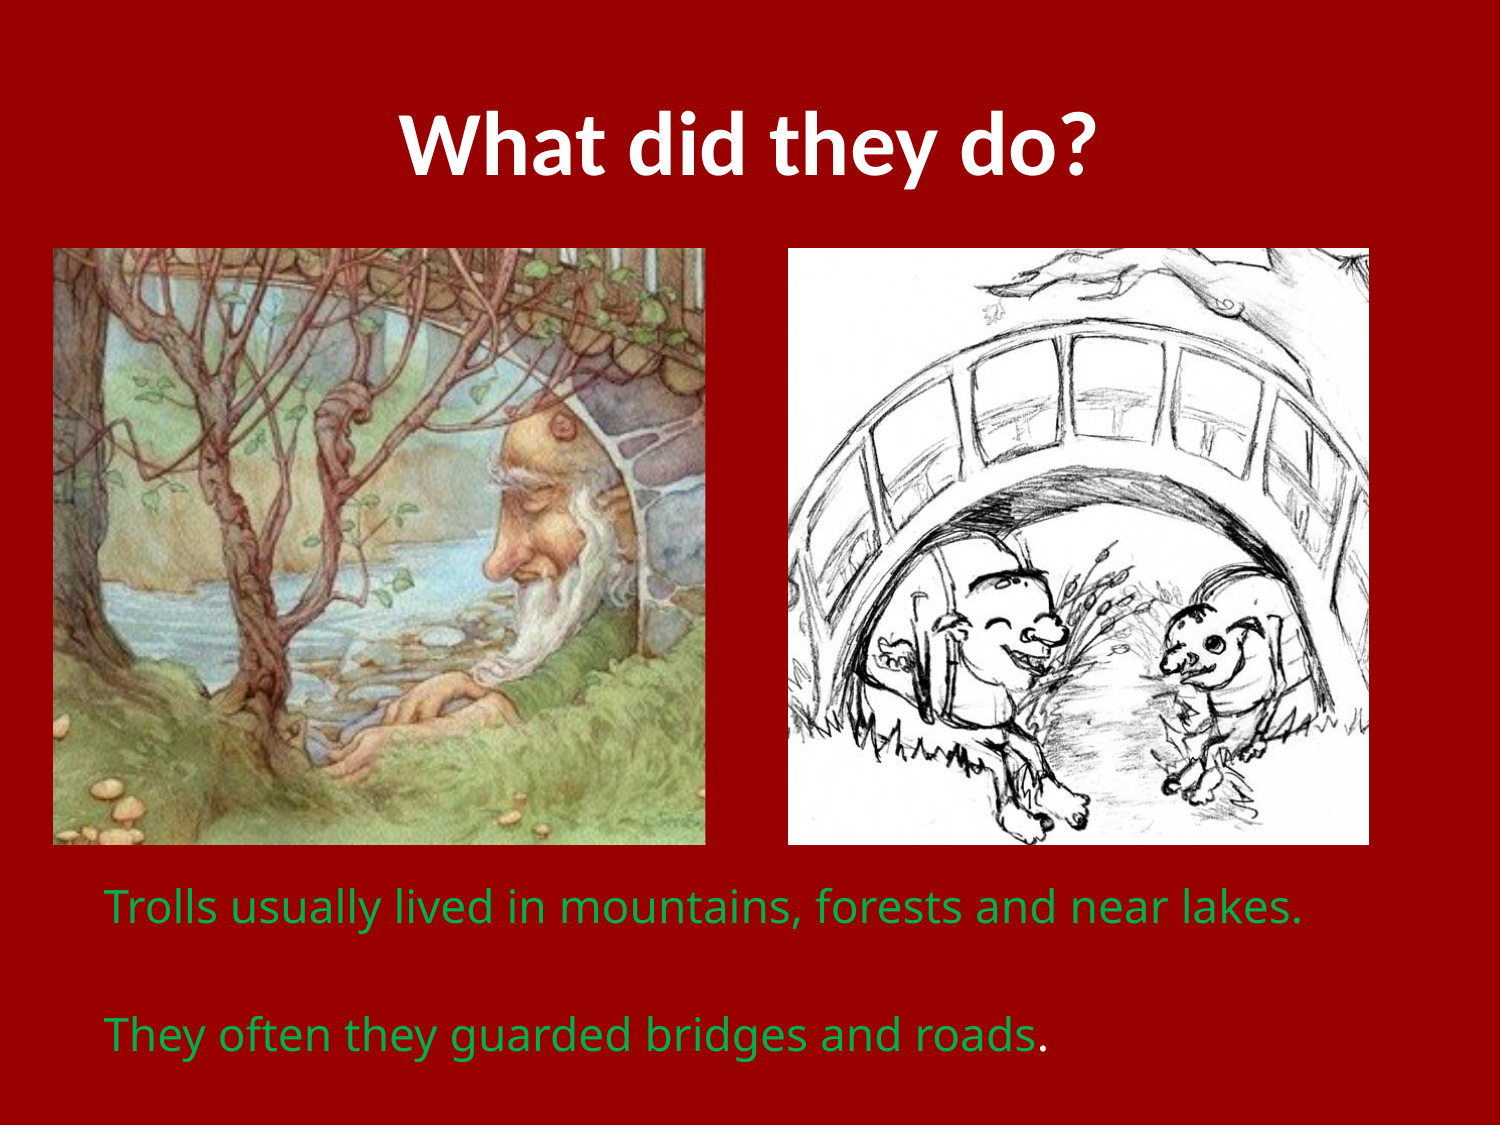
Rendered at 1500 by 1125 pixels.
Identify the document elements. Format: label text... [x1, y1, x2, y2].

title What did they do? [75, 45, 1425, 233]
picture [52, 247, 706, 845]
picture [787, 247, 1370, 845]
list Trolls usually lived in mountains, forests and near lakes. They often they guarded bridges and roads. [88, 869, 1474, 1071]
